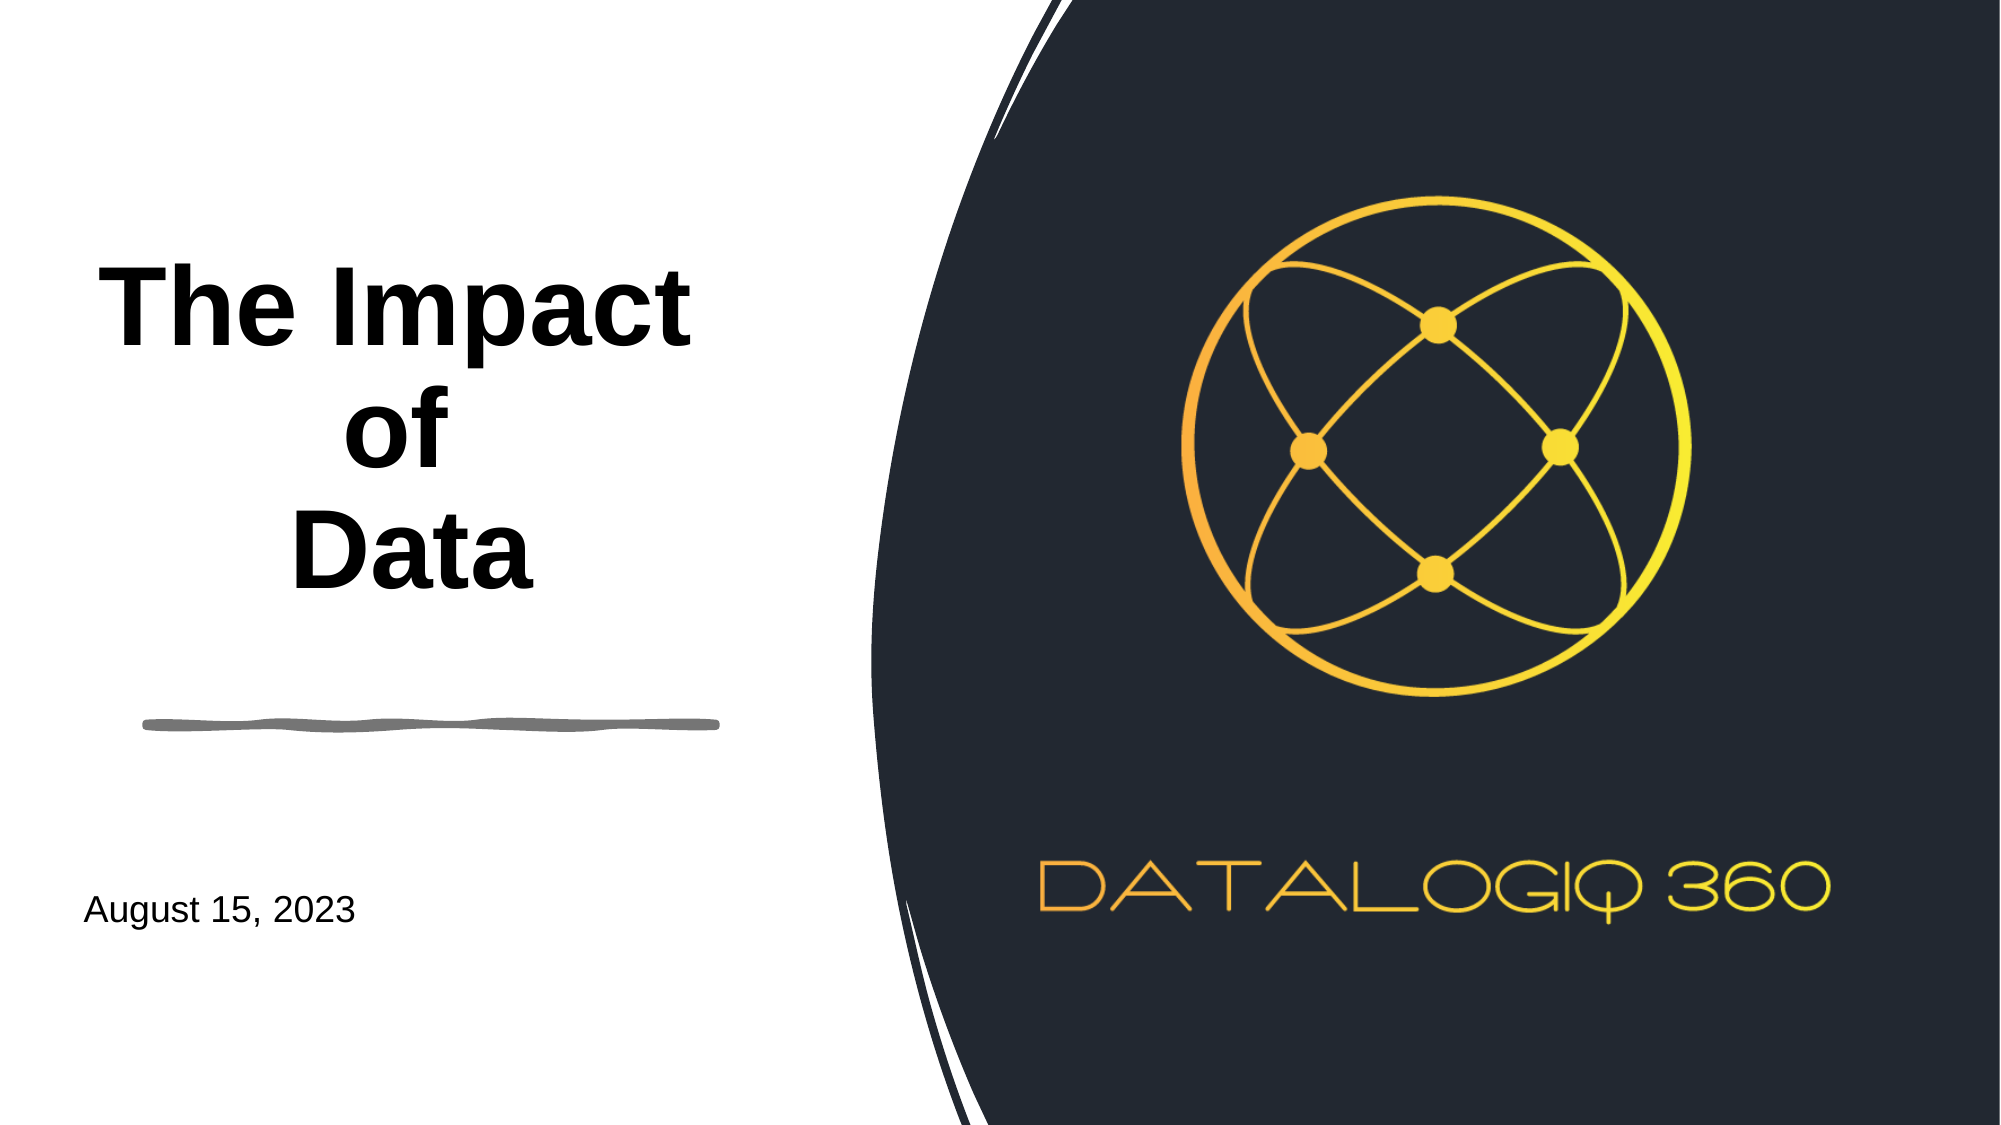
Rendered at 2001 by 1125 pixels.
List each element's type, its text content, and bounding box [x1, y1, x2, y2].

text_box August 15, 2023 [68, 877, 871, 937]
title The Impact of Data [57, 381, 765, 621]
text_box [144, 720, 718, 730]
text_box [0, 0, 871, 1125]
picture [871, 0, 2000, 1125]
